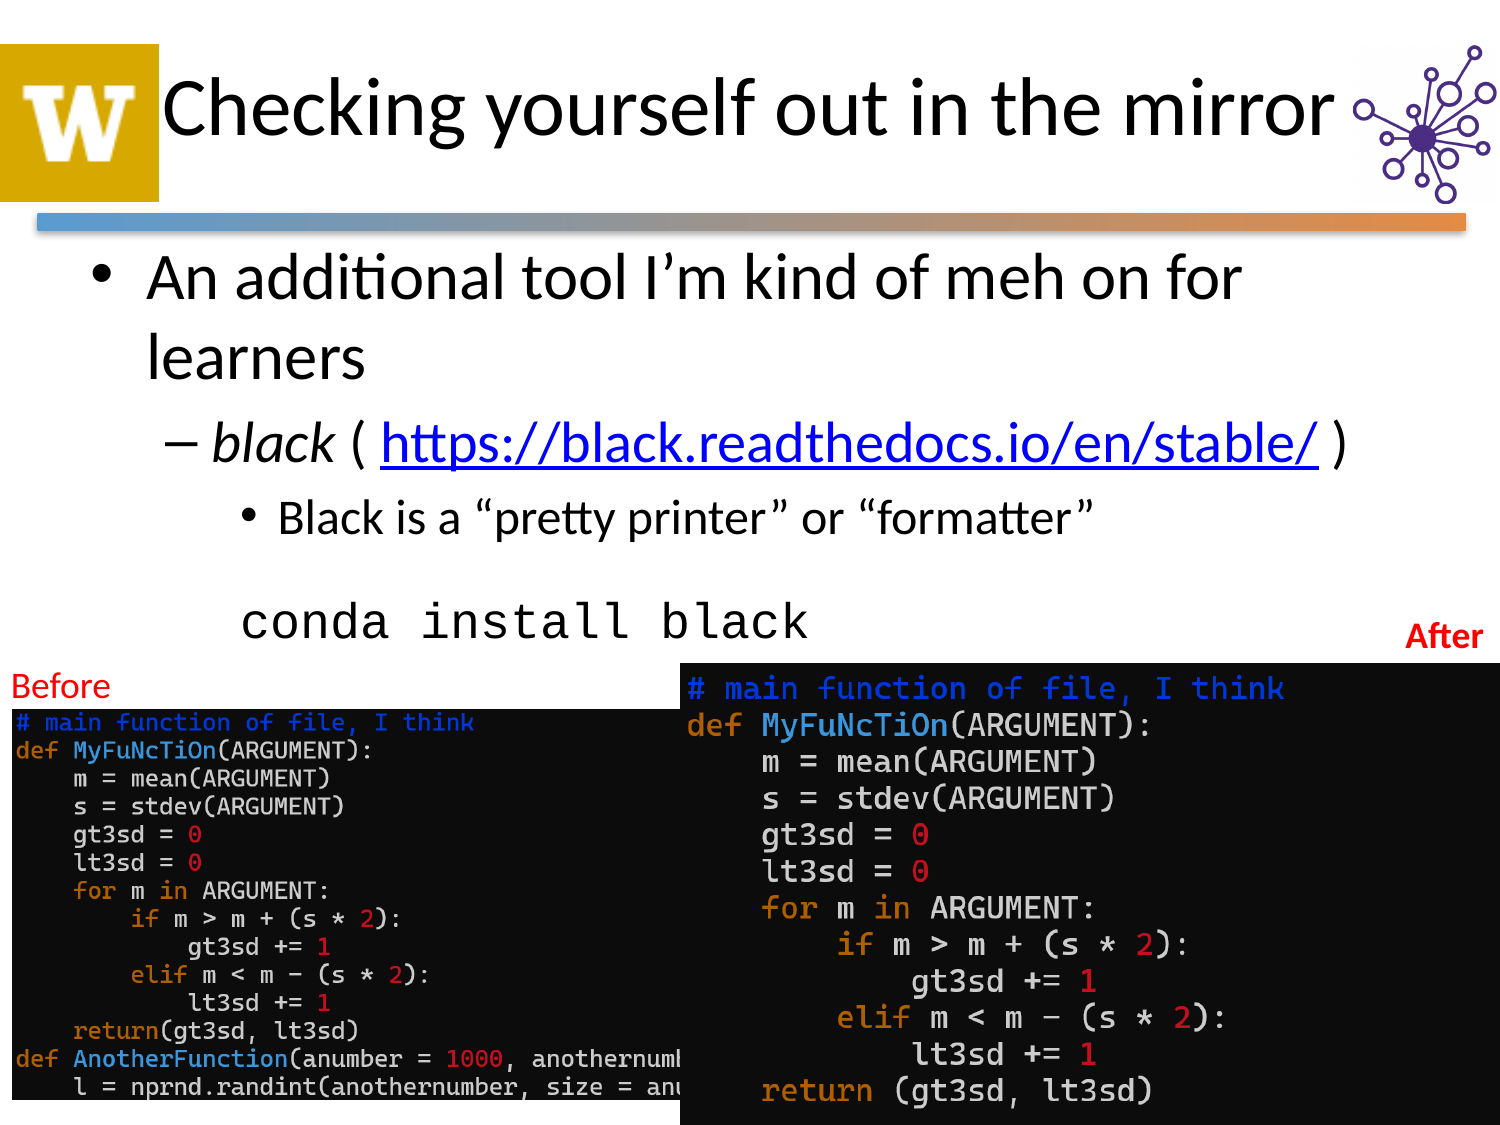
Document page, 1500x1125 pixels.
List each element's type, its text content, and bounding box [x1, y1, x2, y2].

picture [1425, 45, 1497, 204]
title Checking yourself out in the mirror [75, 45, 1425, 233]
text_box After [1390, 603, 1499, 663]
text_box Before [0, 653, 127, 714]
picture [0, 44, 159, 202]
list An additional tool I’m kind of meh on for learners black ( https://black.readthedocs.io/en/stable/ ) Black is a “pretty printer” or “formatter” conda install black [75, 233, 1425, 708]
picture [12, 663, 1500, 1125]
